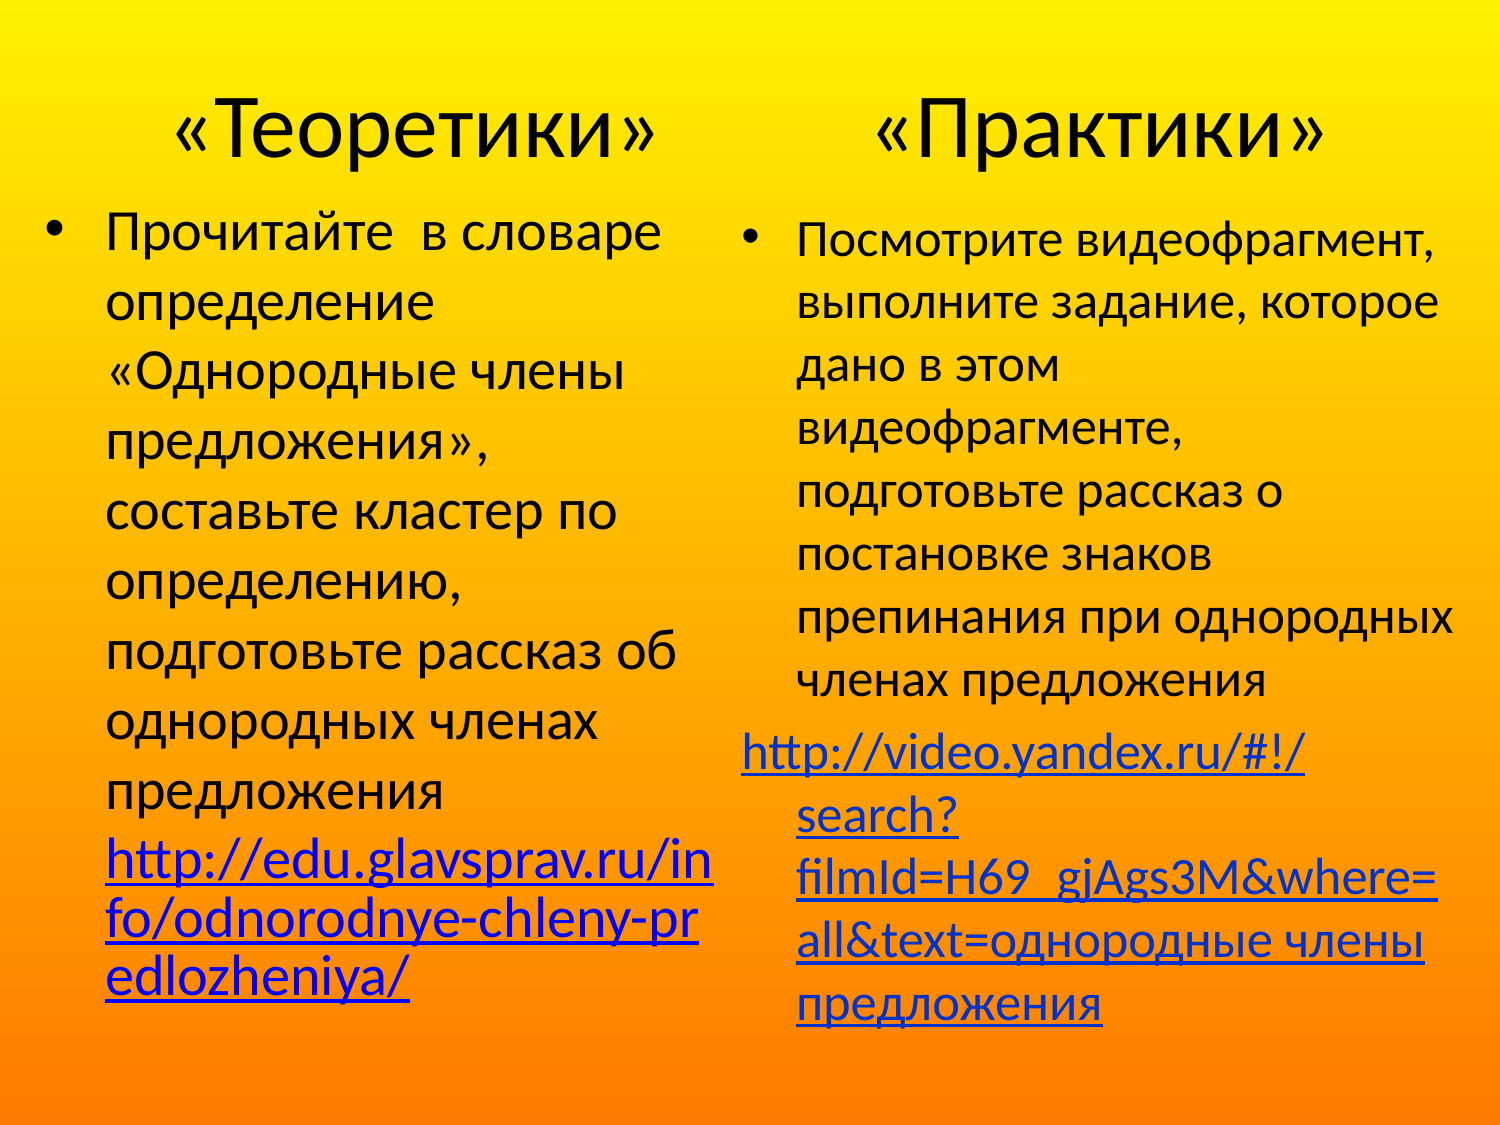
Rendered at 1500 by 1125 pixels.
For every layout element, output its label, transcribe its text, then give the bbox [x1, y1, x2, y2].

title «Теоретики» «Практики» [75, 45, 1425, 196]
list Посмотрите видеофрагмент, выполните задание, которое дано в этом видеофрагменте, подготовьте рассказ о постановке знаков препинания при однородных членах предложения http://video.yandex.ru/#!/search?filmId=H69_gjAgs3M&where=all&text=однородные члены предложения [726, 196, 1471, 1094]
list Прочитайте в словаре определение «Однородные члены предложения», составьте кластер по определению, подготовьте рассказ об однородных членах предложения http://edu.glavsprav.ru/info/odnorodnye-chleny-predlozheniya/ [29, 184, 738, 1094]
